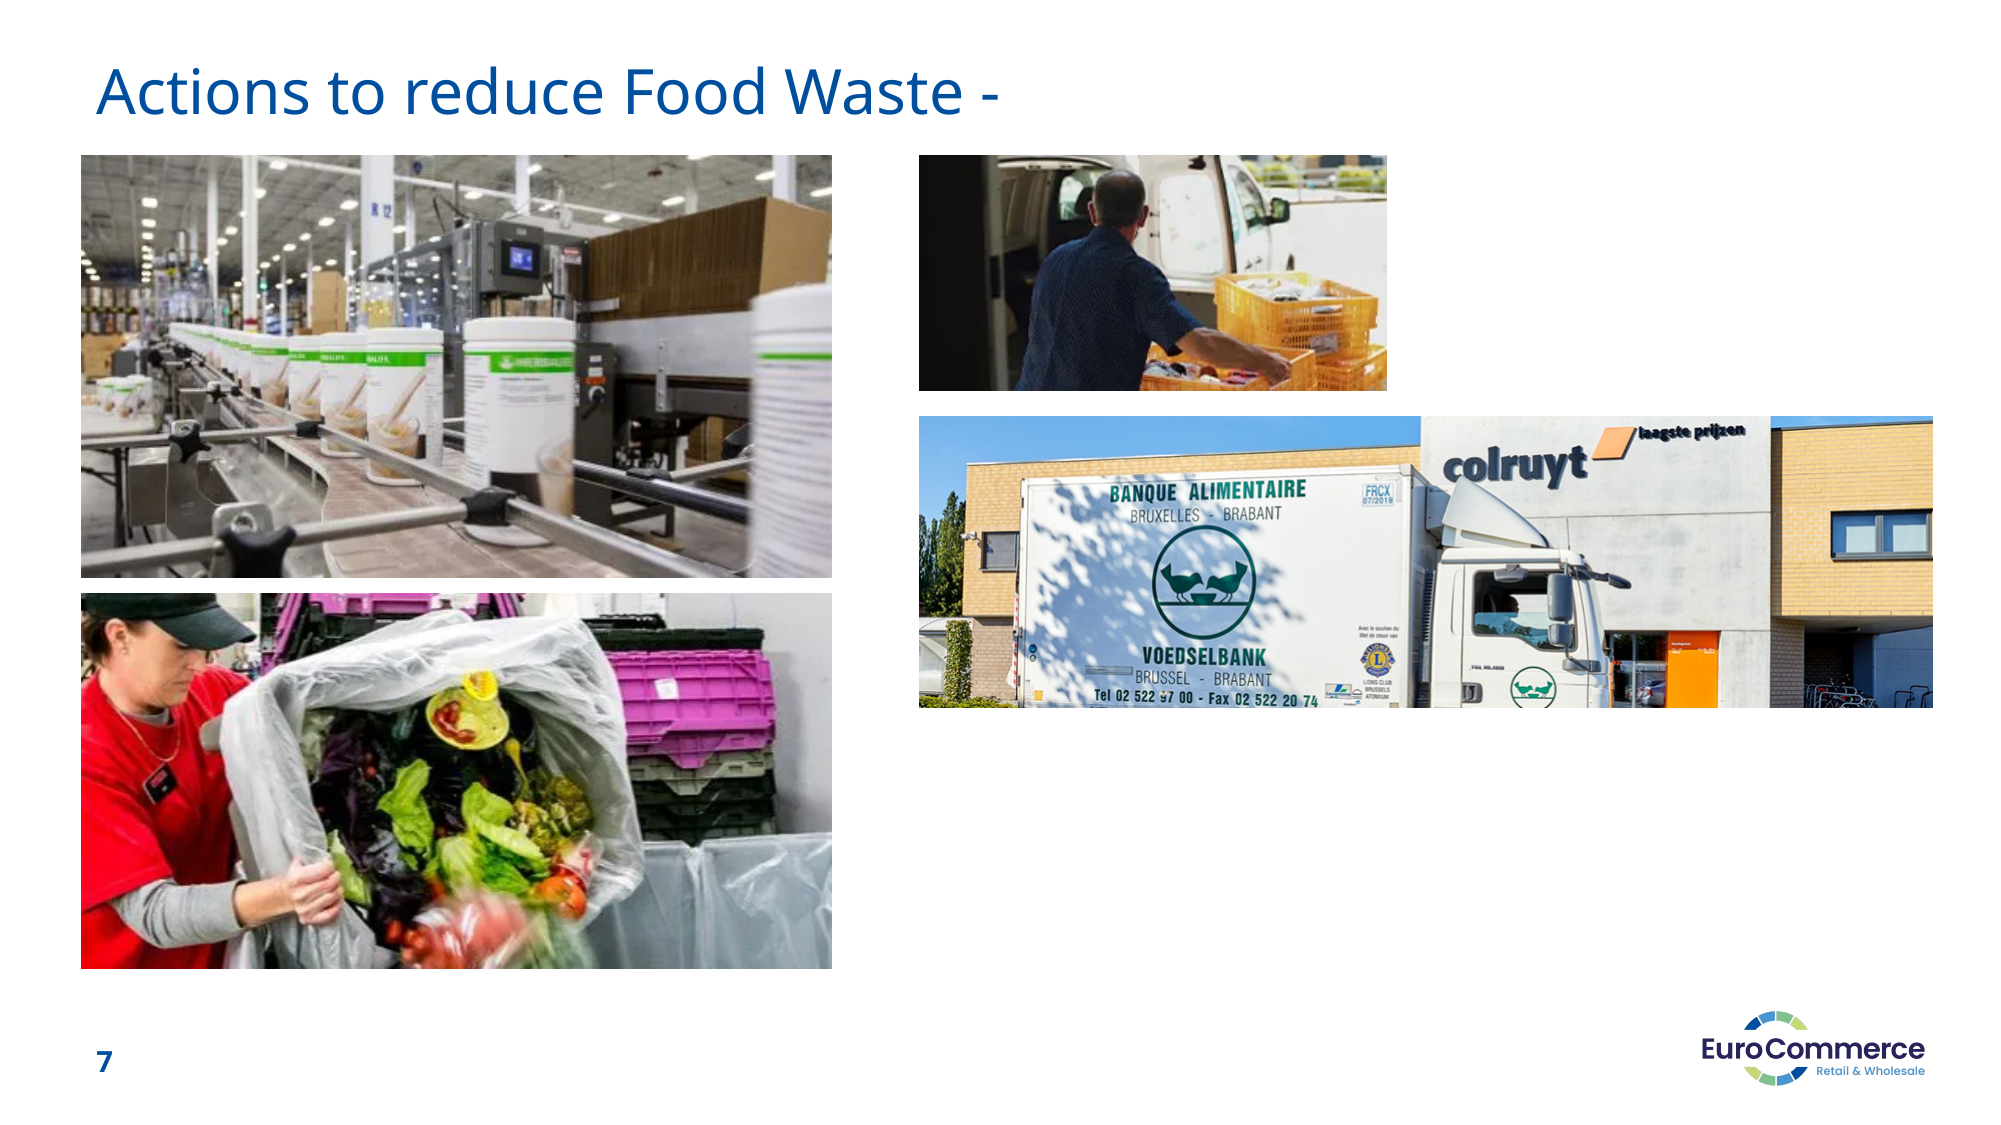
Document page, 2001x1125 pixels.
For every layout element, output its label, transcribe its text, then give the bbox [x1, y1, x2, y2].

picture [81, 155, 832, 578]
picture [919, 416, 1933, 708]
picture [81, 593, 832, 969]
title Actions to reduce Food Waste - [81, 53, 1488, 156]
picture [919, 155, 1387, 391]
picture [1682, 991, 1945, 1106]
slide_number 7 [81, 1032, 159, 1093]
